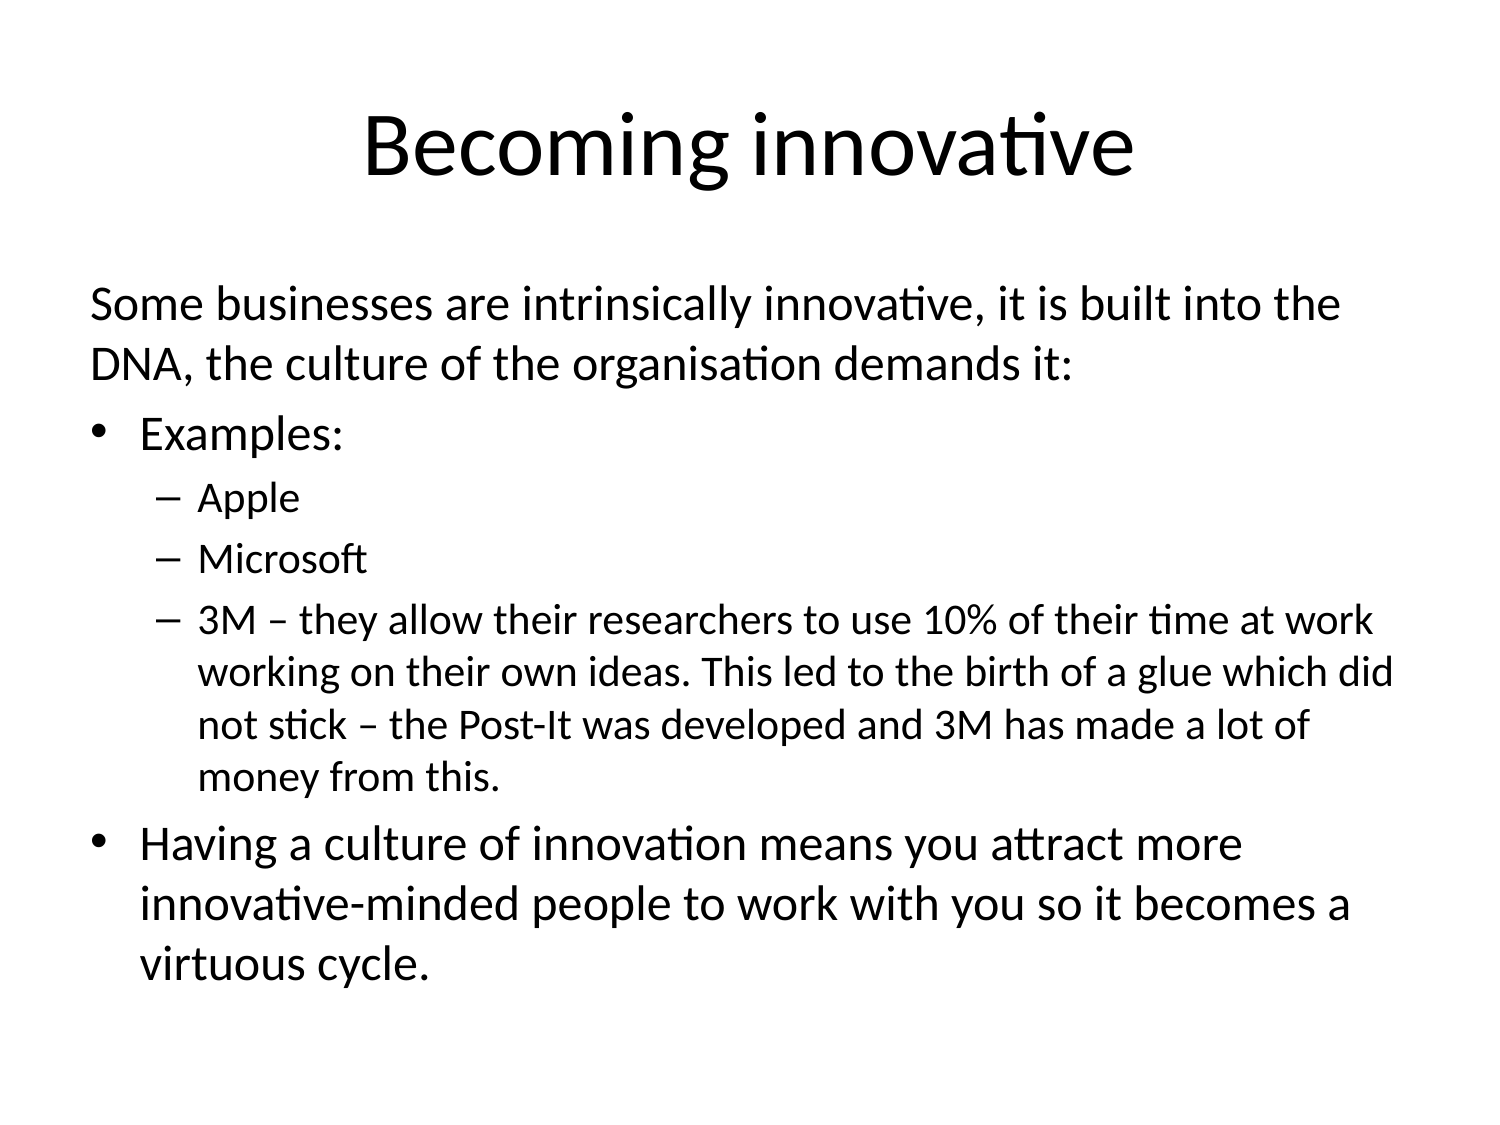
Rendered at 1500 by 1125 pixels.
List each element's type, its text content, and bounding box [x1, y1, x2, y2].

list Some businesses are intrinsically innovative, it is built into the DNA, the culture of the organisation demands it: Examples: Apple Microsoft 3M – they allow their researchers to use 10% of their time at work working on their own ideas. This led to the birth of a glue which did not stick – the Post-It was developed and 3M has made a lot of money from this. Having a culture of innovation means you attract more innovative-minded people to work with you so it becomes a virtuous cycle. [75, 262, 1425, 1005]
title Becoming innovative [75, 45, 1425, 233]
